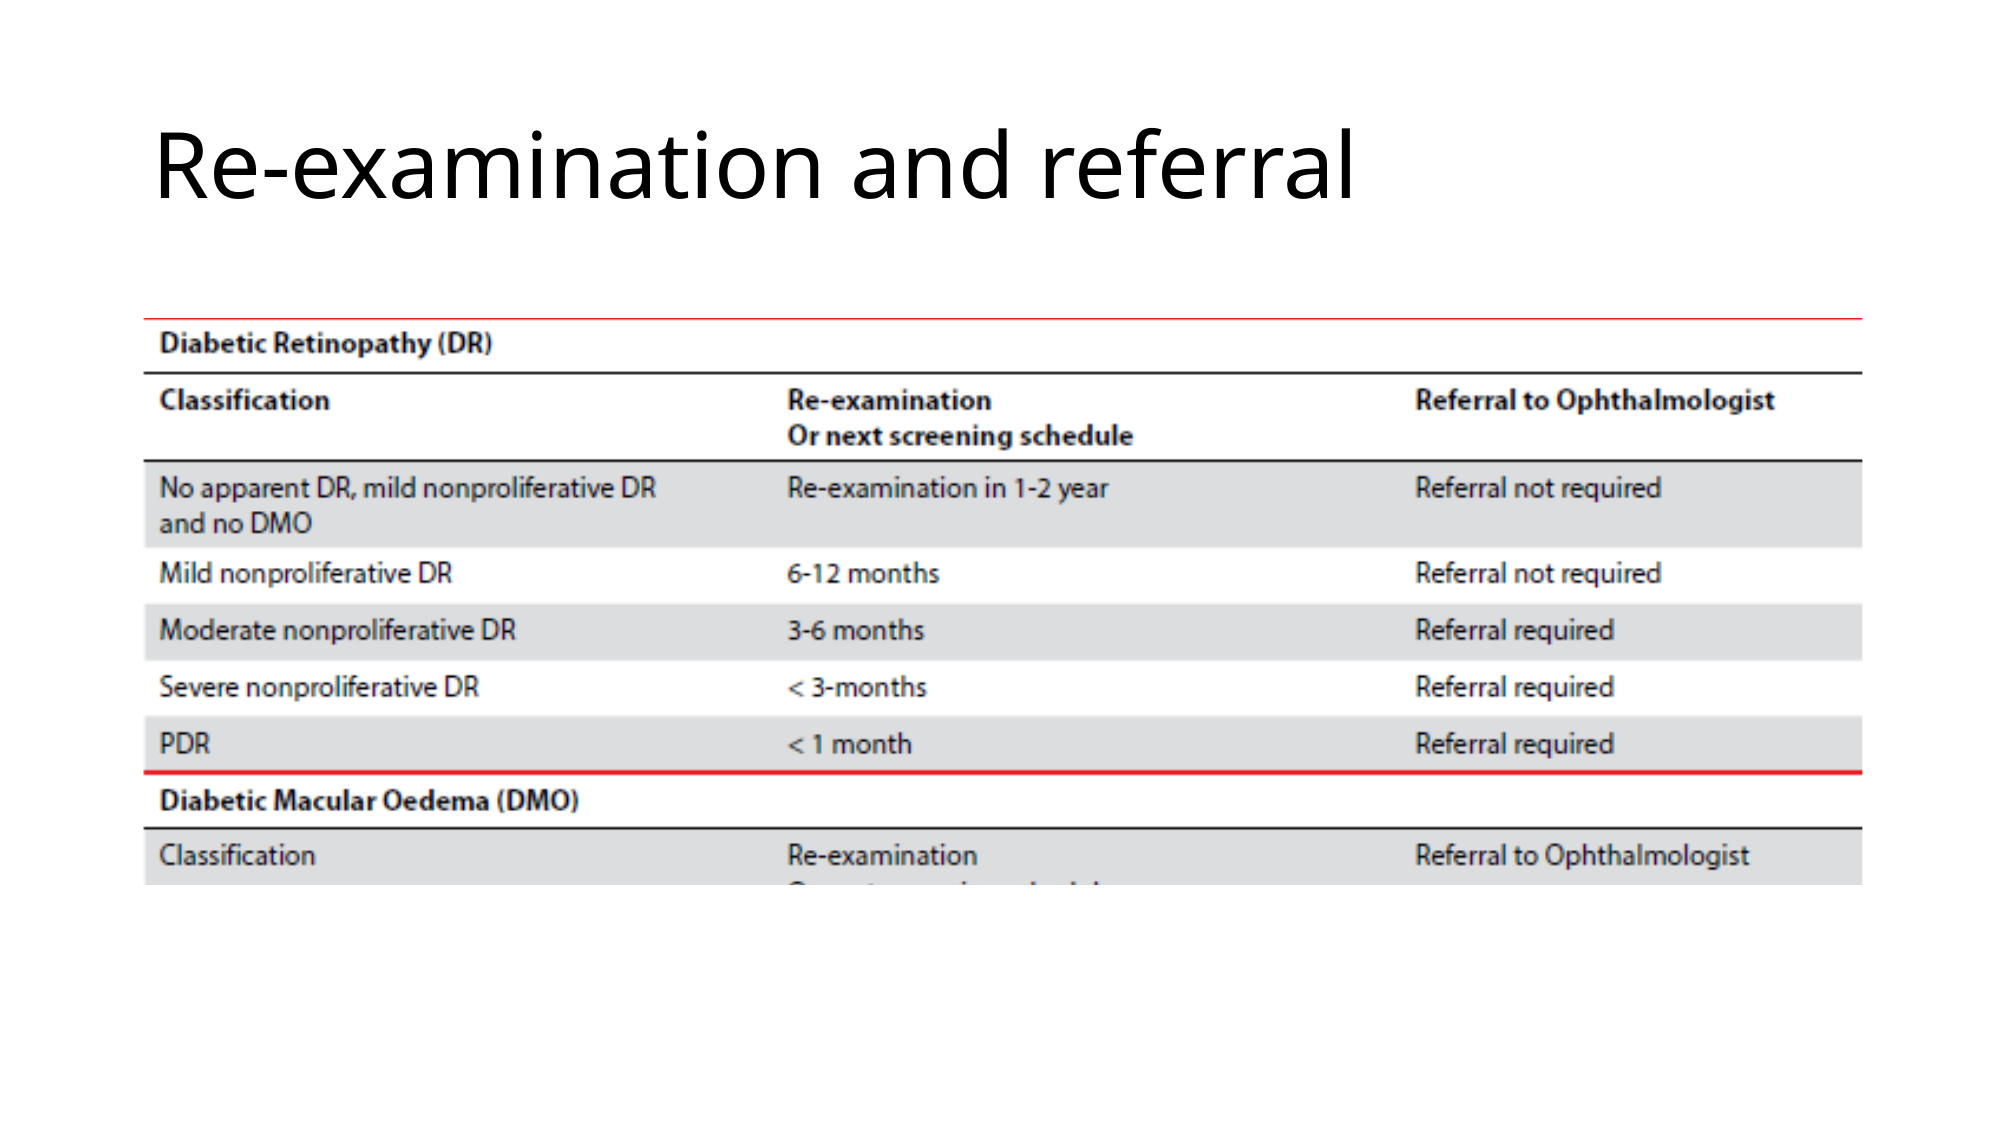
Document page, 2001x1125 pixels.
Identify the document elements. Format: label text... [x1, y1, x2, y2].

title Re-examination and referral [137, 59, 1863, 278]
picture [109, 318, 1863, 885]
